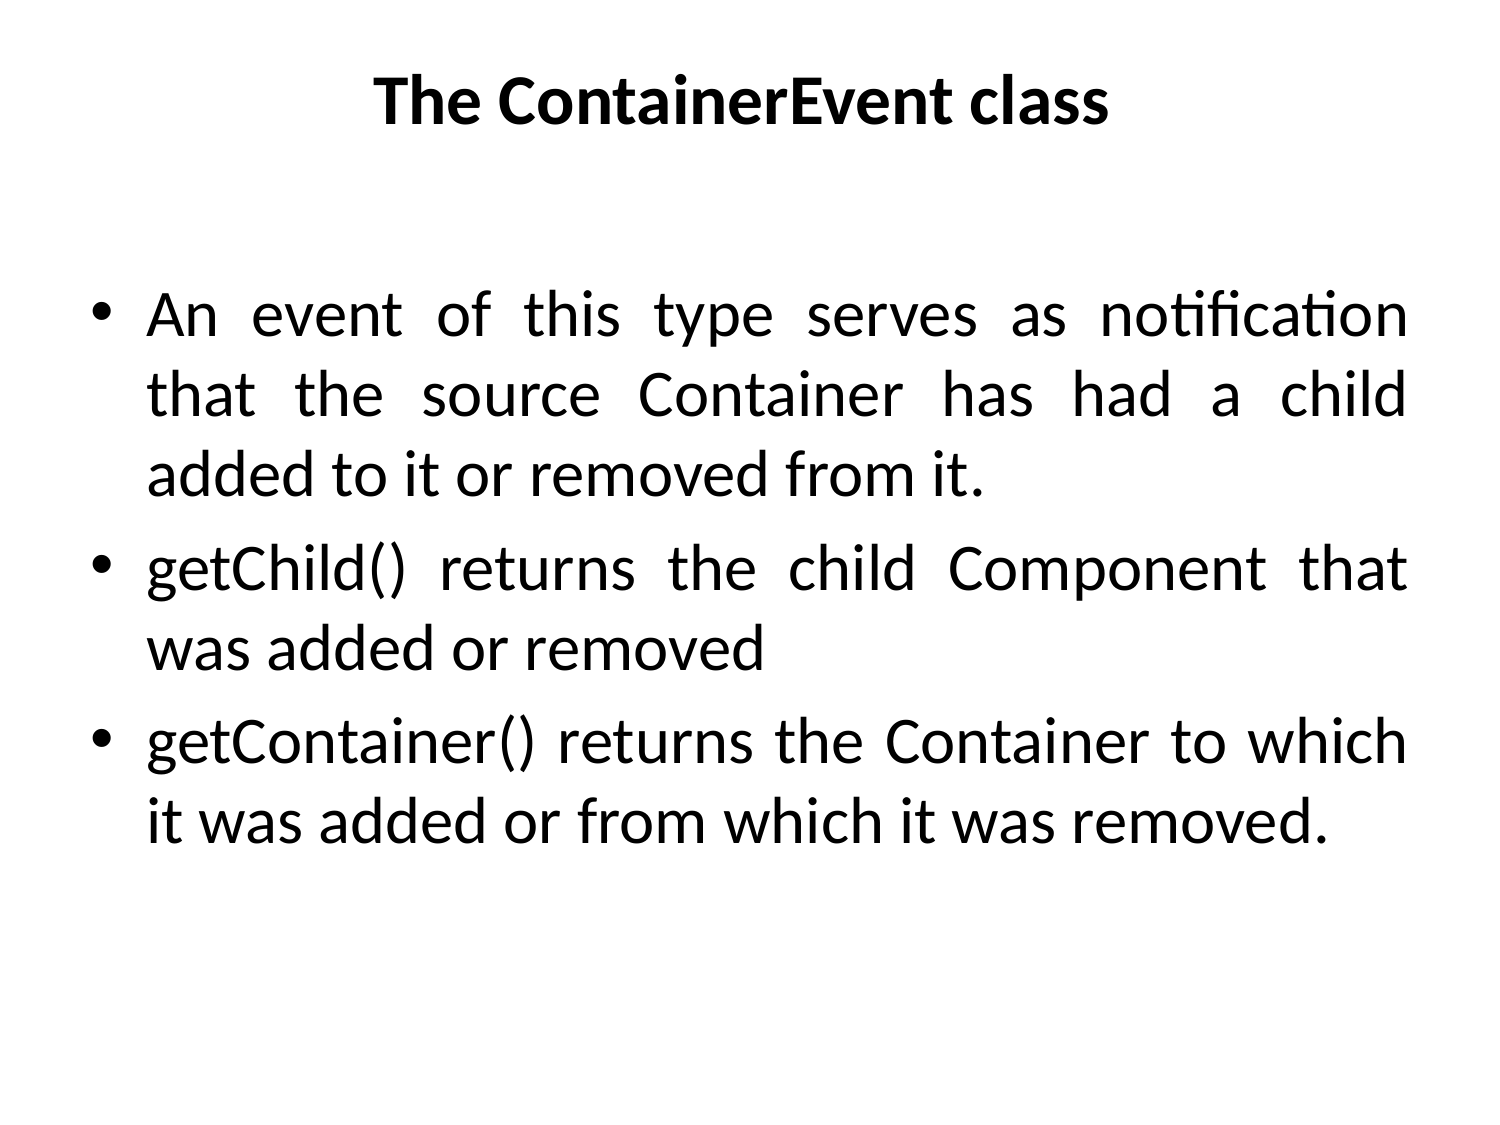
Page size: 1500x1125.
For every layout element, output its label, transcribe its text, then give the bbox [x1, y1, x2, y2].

title The ContainerEvent class [75, 45, 1425, 233]
list An event of this type serves as notification that the source Container has had a child added to it or removed from it. getChild() returns the child Component that was added or removed getContainer() returns the Container to which it was added or from which it was removed. [75, 262, 1425, 1005]
